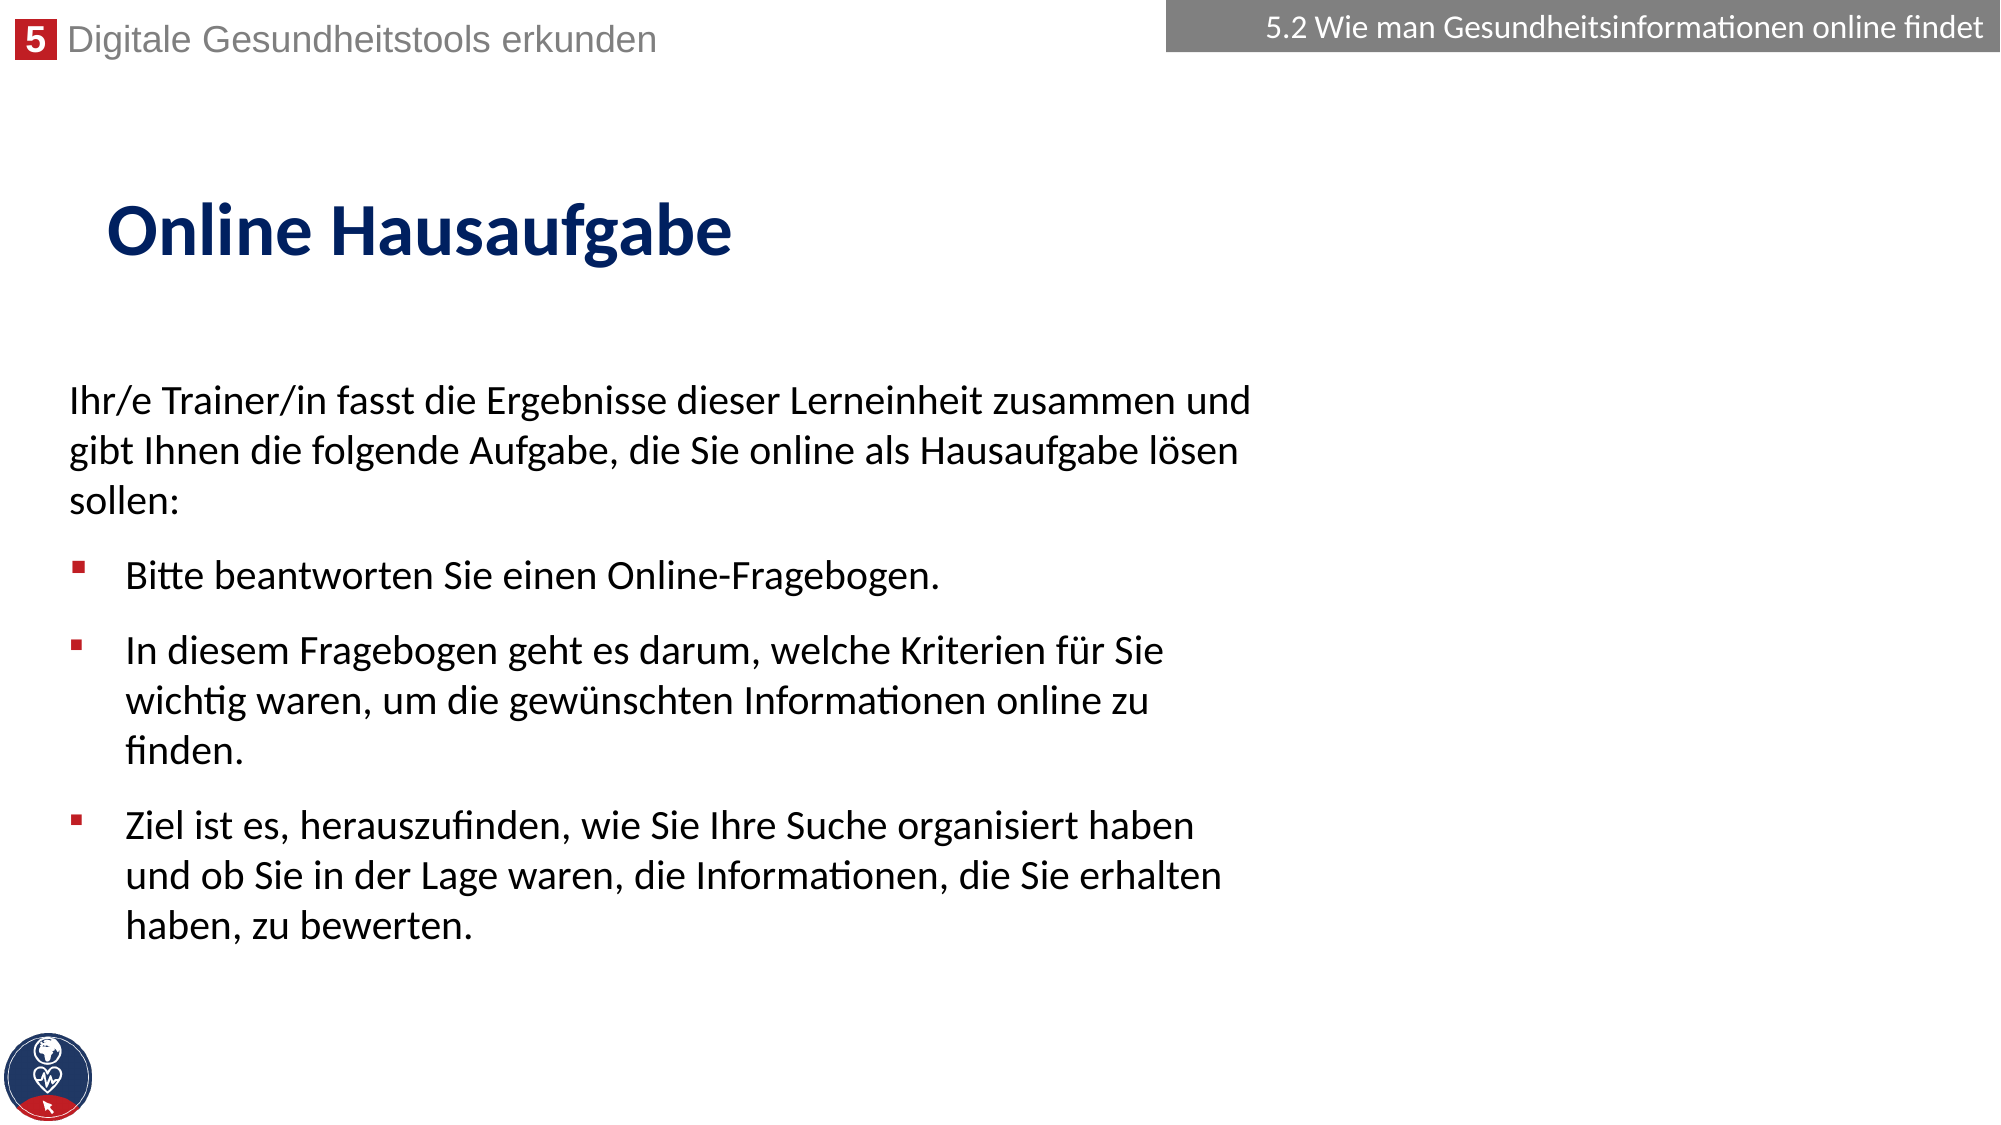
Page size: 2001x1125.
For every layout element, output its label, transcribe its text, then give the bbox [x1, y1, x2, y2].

picture [4, 1033, 92, 1121]
text_box 5.2 Wie man Gesundheitsinformationen online findet [1166, 0, 2000, 53]
title Online Hausaufgabe [92, 181, 1907, 282]
text_box Ihr/e Trainer/in fasst die Ergebnisse dieser Lerneinheit zusammen und gibt Ihnen die folgende Aufgabe, die Sie online als Hausaufgabe lösen sollen: Bitte beantworten Sie einen Online-Fragebogen. In diesem Fragebogen geht es darum, welche Kriterien für Sie wichtig waren, um die gewünschten Informationen online zu finden. Ziel ist es, herauszufinden, wie Sie Ihre Suche organisiert haben und ob Sie in der Lage waren, die Informationen, die Sie erhalten haben, zu bewerten. [54, 290, 1278, 1024]
